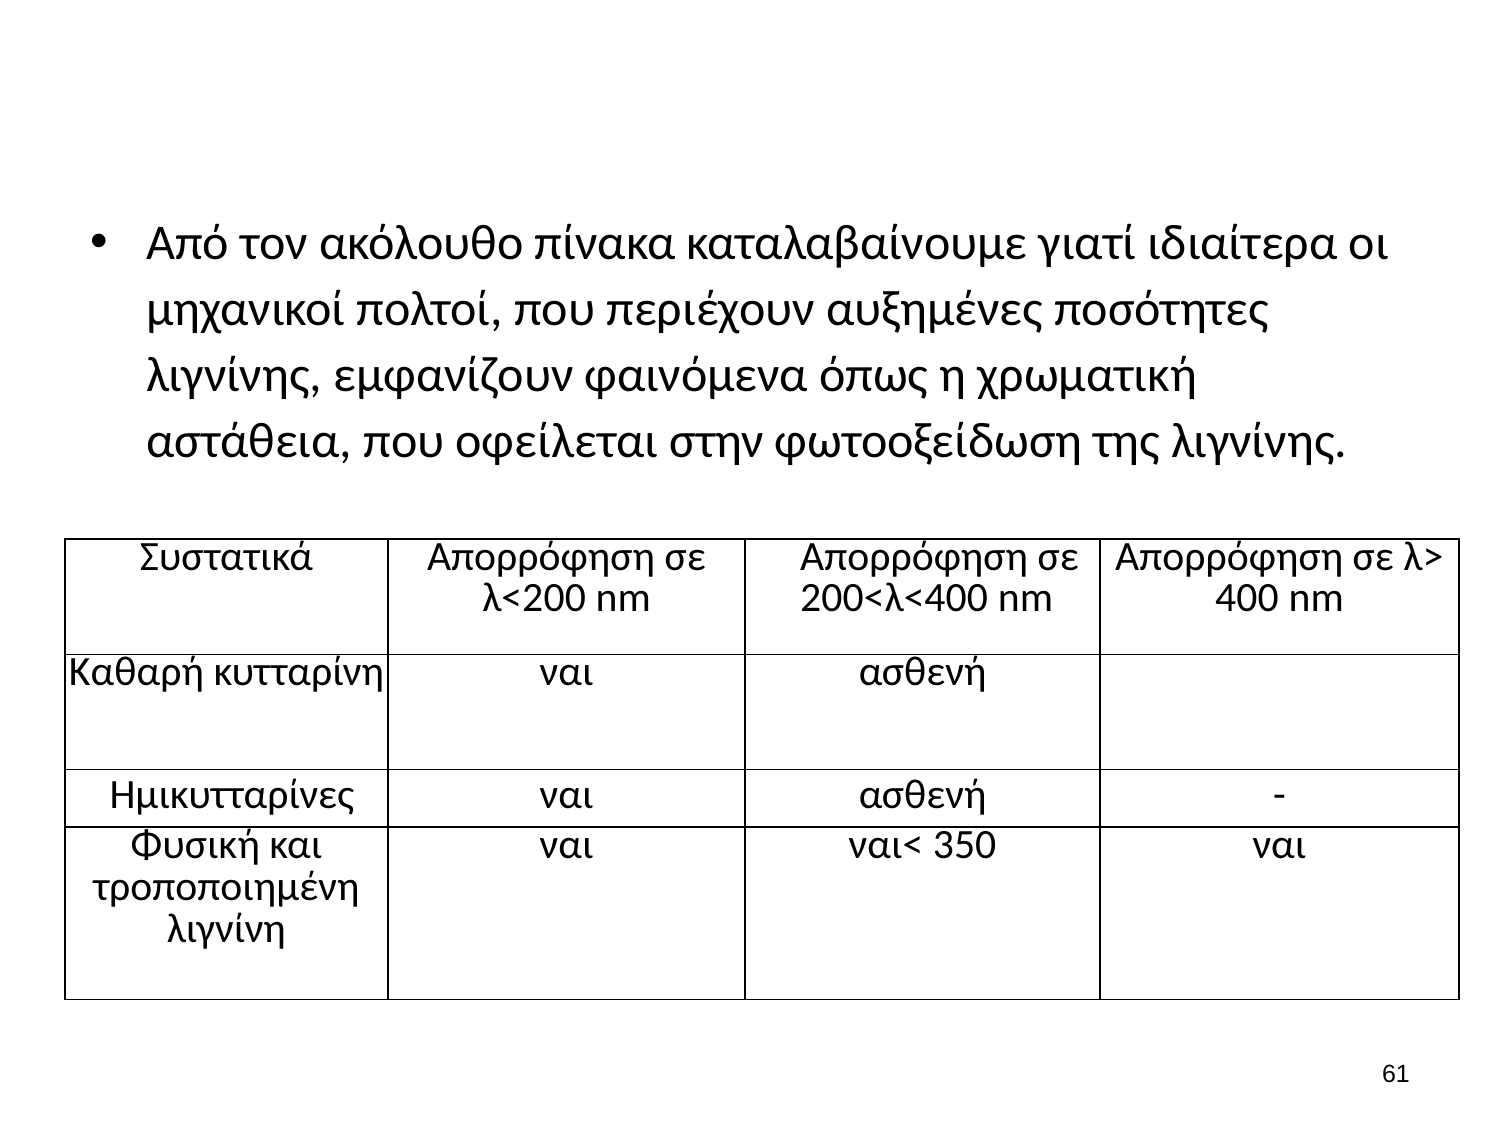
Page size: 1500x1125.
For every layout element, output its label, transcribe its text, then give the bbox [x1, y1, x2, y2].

slide_number 60 [1074, 1042, 1425, 1103]
table_header Απορρόφηση σε λ<200 nm [389, 540, 744, 654]
table_cell - [1101, 770, 1458, 826]
table_cell ασθενή [746, 770, 1099, 826]
table_cell Φυσική και τροποποιημένη λιγνίνη [66, 828, 387, 999]
list Από τον ακόλουθο πίνακα καταλαβαίνουμε γιατί ιδιαίτερα οι μηχανικοί πολτοί, που περιέχουν αυξημένες ποσότητες λιγνίνης, εμφανίζουν φαινόμενα όπως η χρωματική αστάθεια, που οφείλεται στην φωτοοξείδωση της λιγνίνης. [75, 196, 1425, 516]
table_header Απορρόφηση σε 200<λ<400 nm [746, 540, 1099, 654]
table_cell ασθενή [746, 655, 1099, 769]
table_cell Καθαρή κυτταρίνη [66, 655, 387, 769]
table_header Συστατικά [66, 540, 387, 654]
table_cell [1101, 655, 1458, 769]
table_cell Ημικυτταρίνες [66, 770, 387, 826]
table_cell ναι [1101, 828, 1458, 999]
table_header Απορρόφηση σε λ> 400 nm [1101, 540, 1458, 654]
table_cell ναι [389, 828, 744, 999]
table_cell ναι [389, 770, 744, 826]
table_cell ναι [389, 655, 744, 769]
table_cell ναι< 350 [746, 828, 1099, 999]
